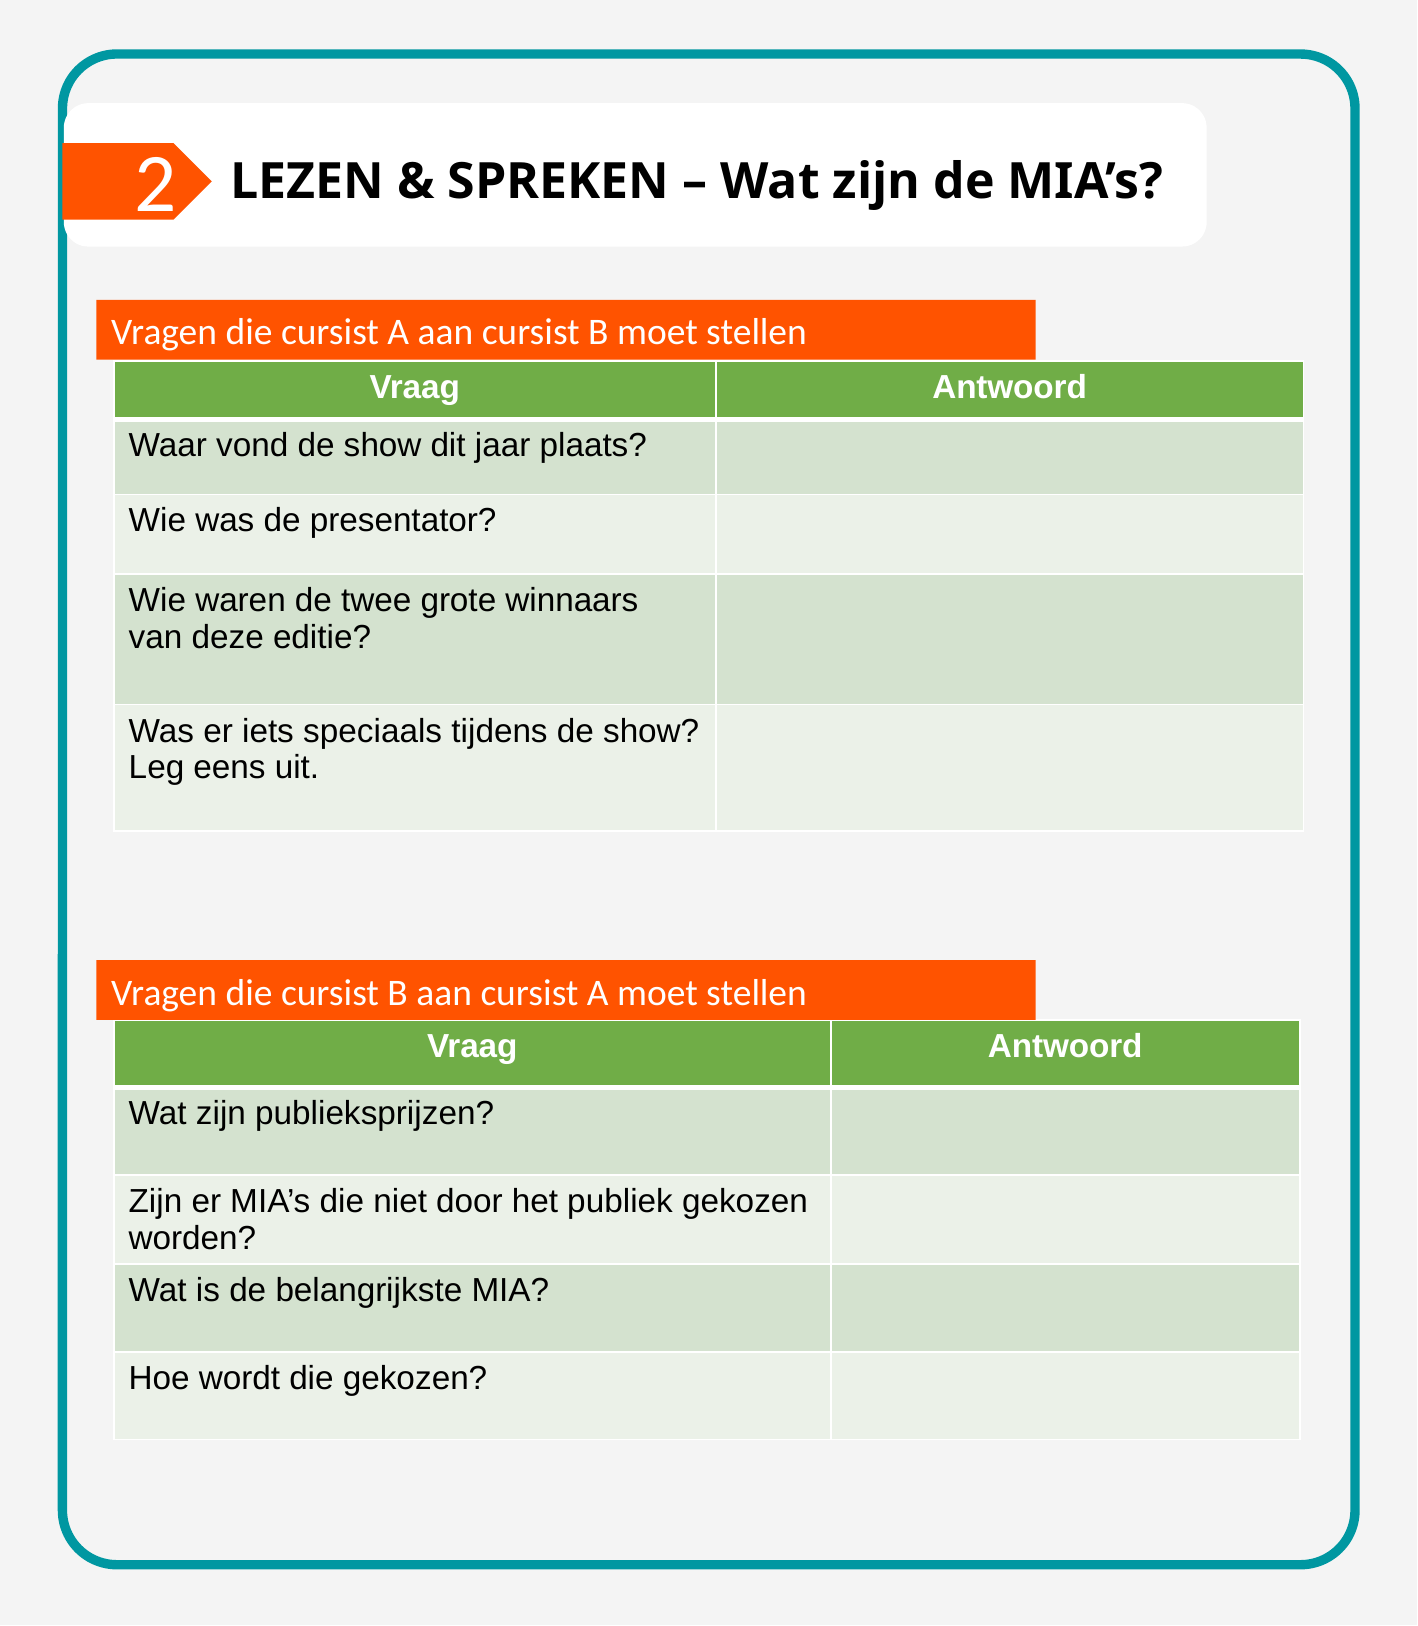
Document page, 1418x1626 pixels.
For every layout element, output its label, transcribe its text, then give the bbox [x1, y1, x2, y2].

text_box [61, 52, 1357, 1566]
text_box [61, 142, 119, 221]
text_box [63, 103, 1207, 247]
text_box [189, 157, 214, 206]
text_box LEZEN & SPREKEN – Wat zijn de MIA’s? [215, 141, 1202, 216]
text_box 2 [119, 120, 189, 236]
